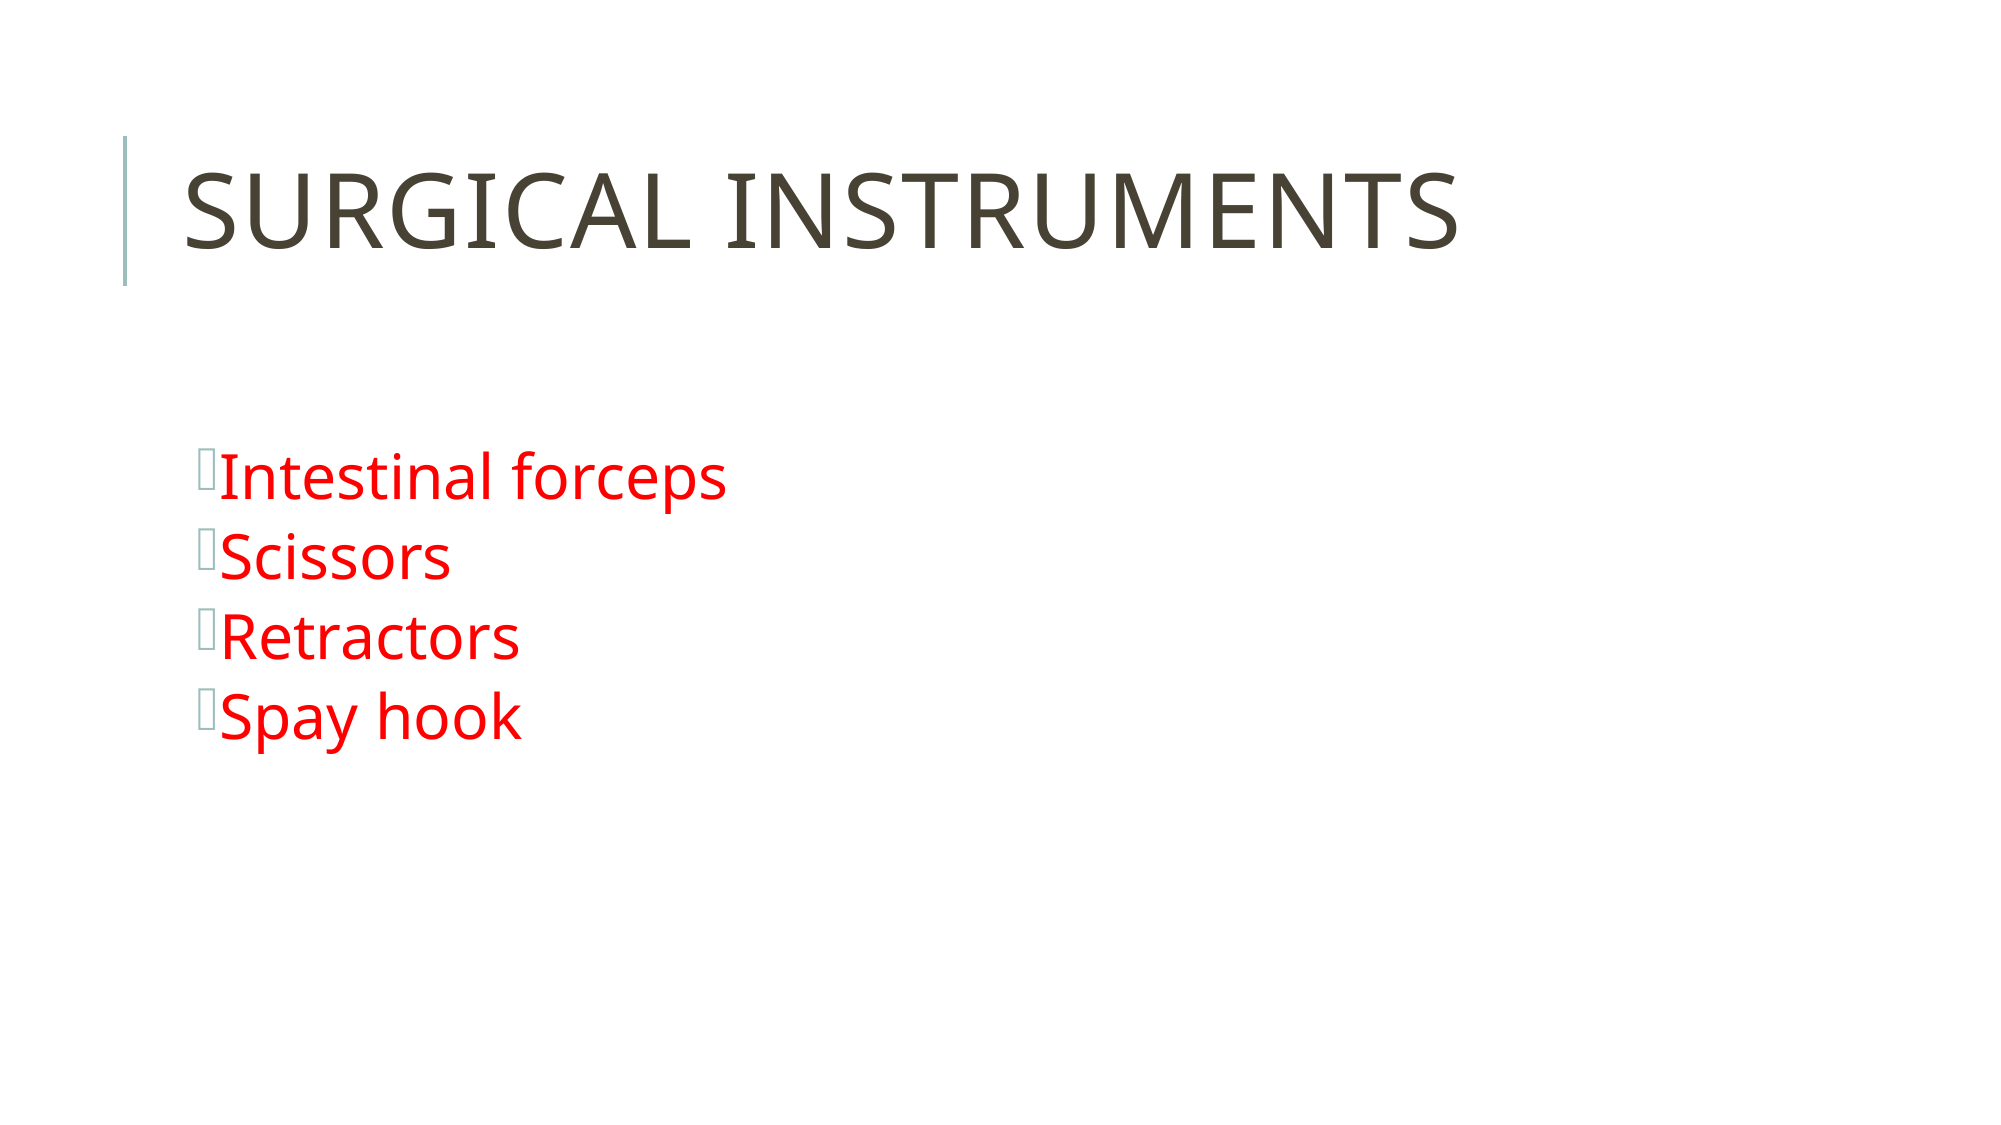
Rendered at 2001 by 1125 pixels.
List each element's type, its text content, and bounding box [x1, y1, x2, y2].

title Surgical Instruments [168, 96, 1763, 342]
list Intestinal forceps Scissors Retractors Spay hook [168, 375, 1763, 1035]
